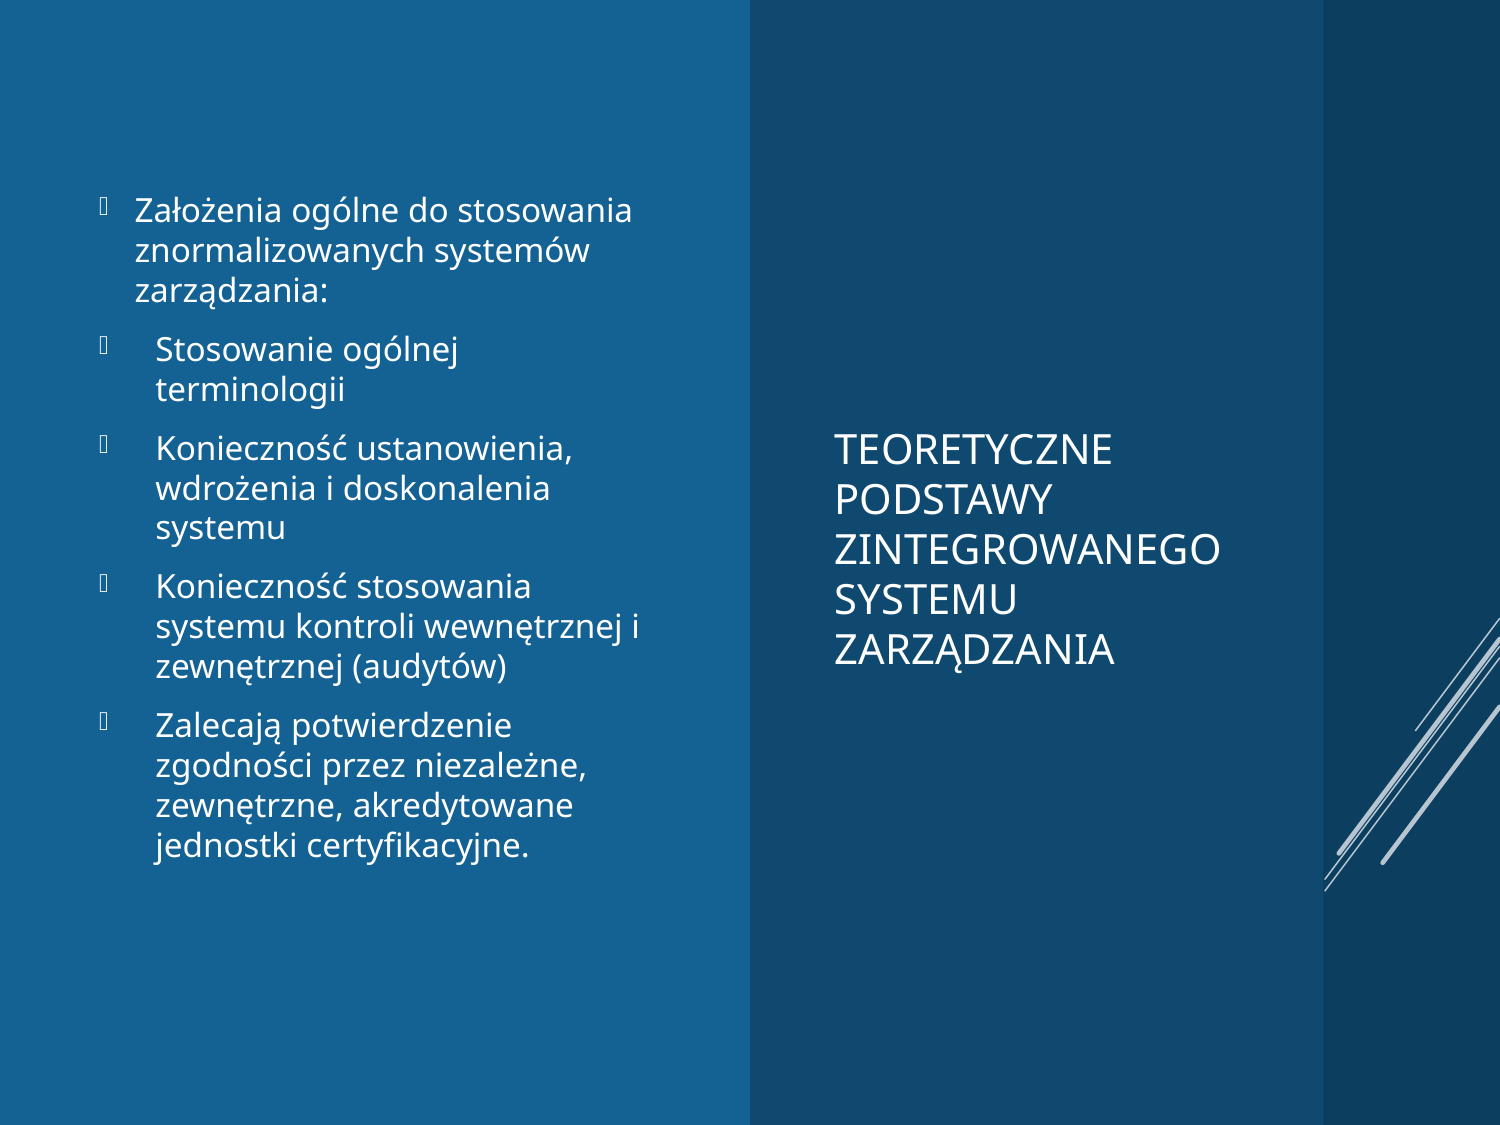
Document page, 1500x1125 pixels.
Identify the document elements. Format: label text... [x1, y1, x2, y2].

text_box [1324, 618, 1500, 891]
text_box [749, 0, 1322, 1125]
text_box [1322, 0, 1500, 1125]
text_box Założenia ogólne do stosowania znormalizowanych systemów zarządzania: Stosowanie ogólnej terminologii Konieczność ustanowienia, wdrożenia i doskonalenia systemu Konieczność stosowania systemu kontroli wewnętrznej i zewnętrznej (audytów) Zalecają potwierdzenie zgodności przez niezależne, zewnętrzne, akredytowane jednostki certyfikacyjne. [84, 112, 670, 1000]
text_box [0, 0, 749, 1125]
title Teoretyczne podstawy zintegrowanego systemu zarządzania [819, 112, 1262, 984]
